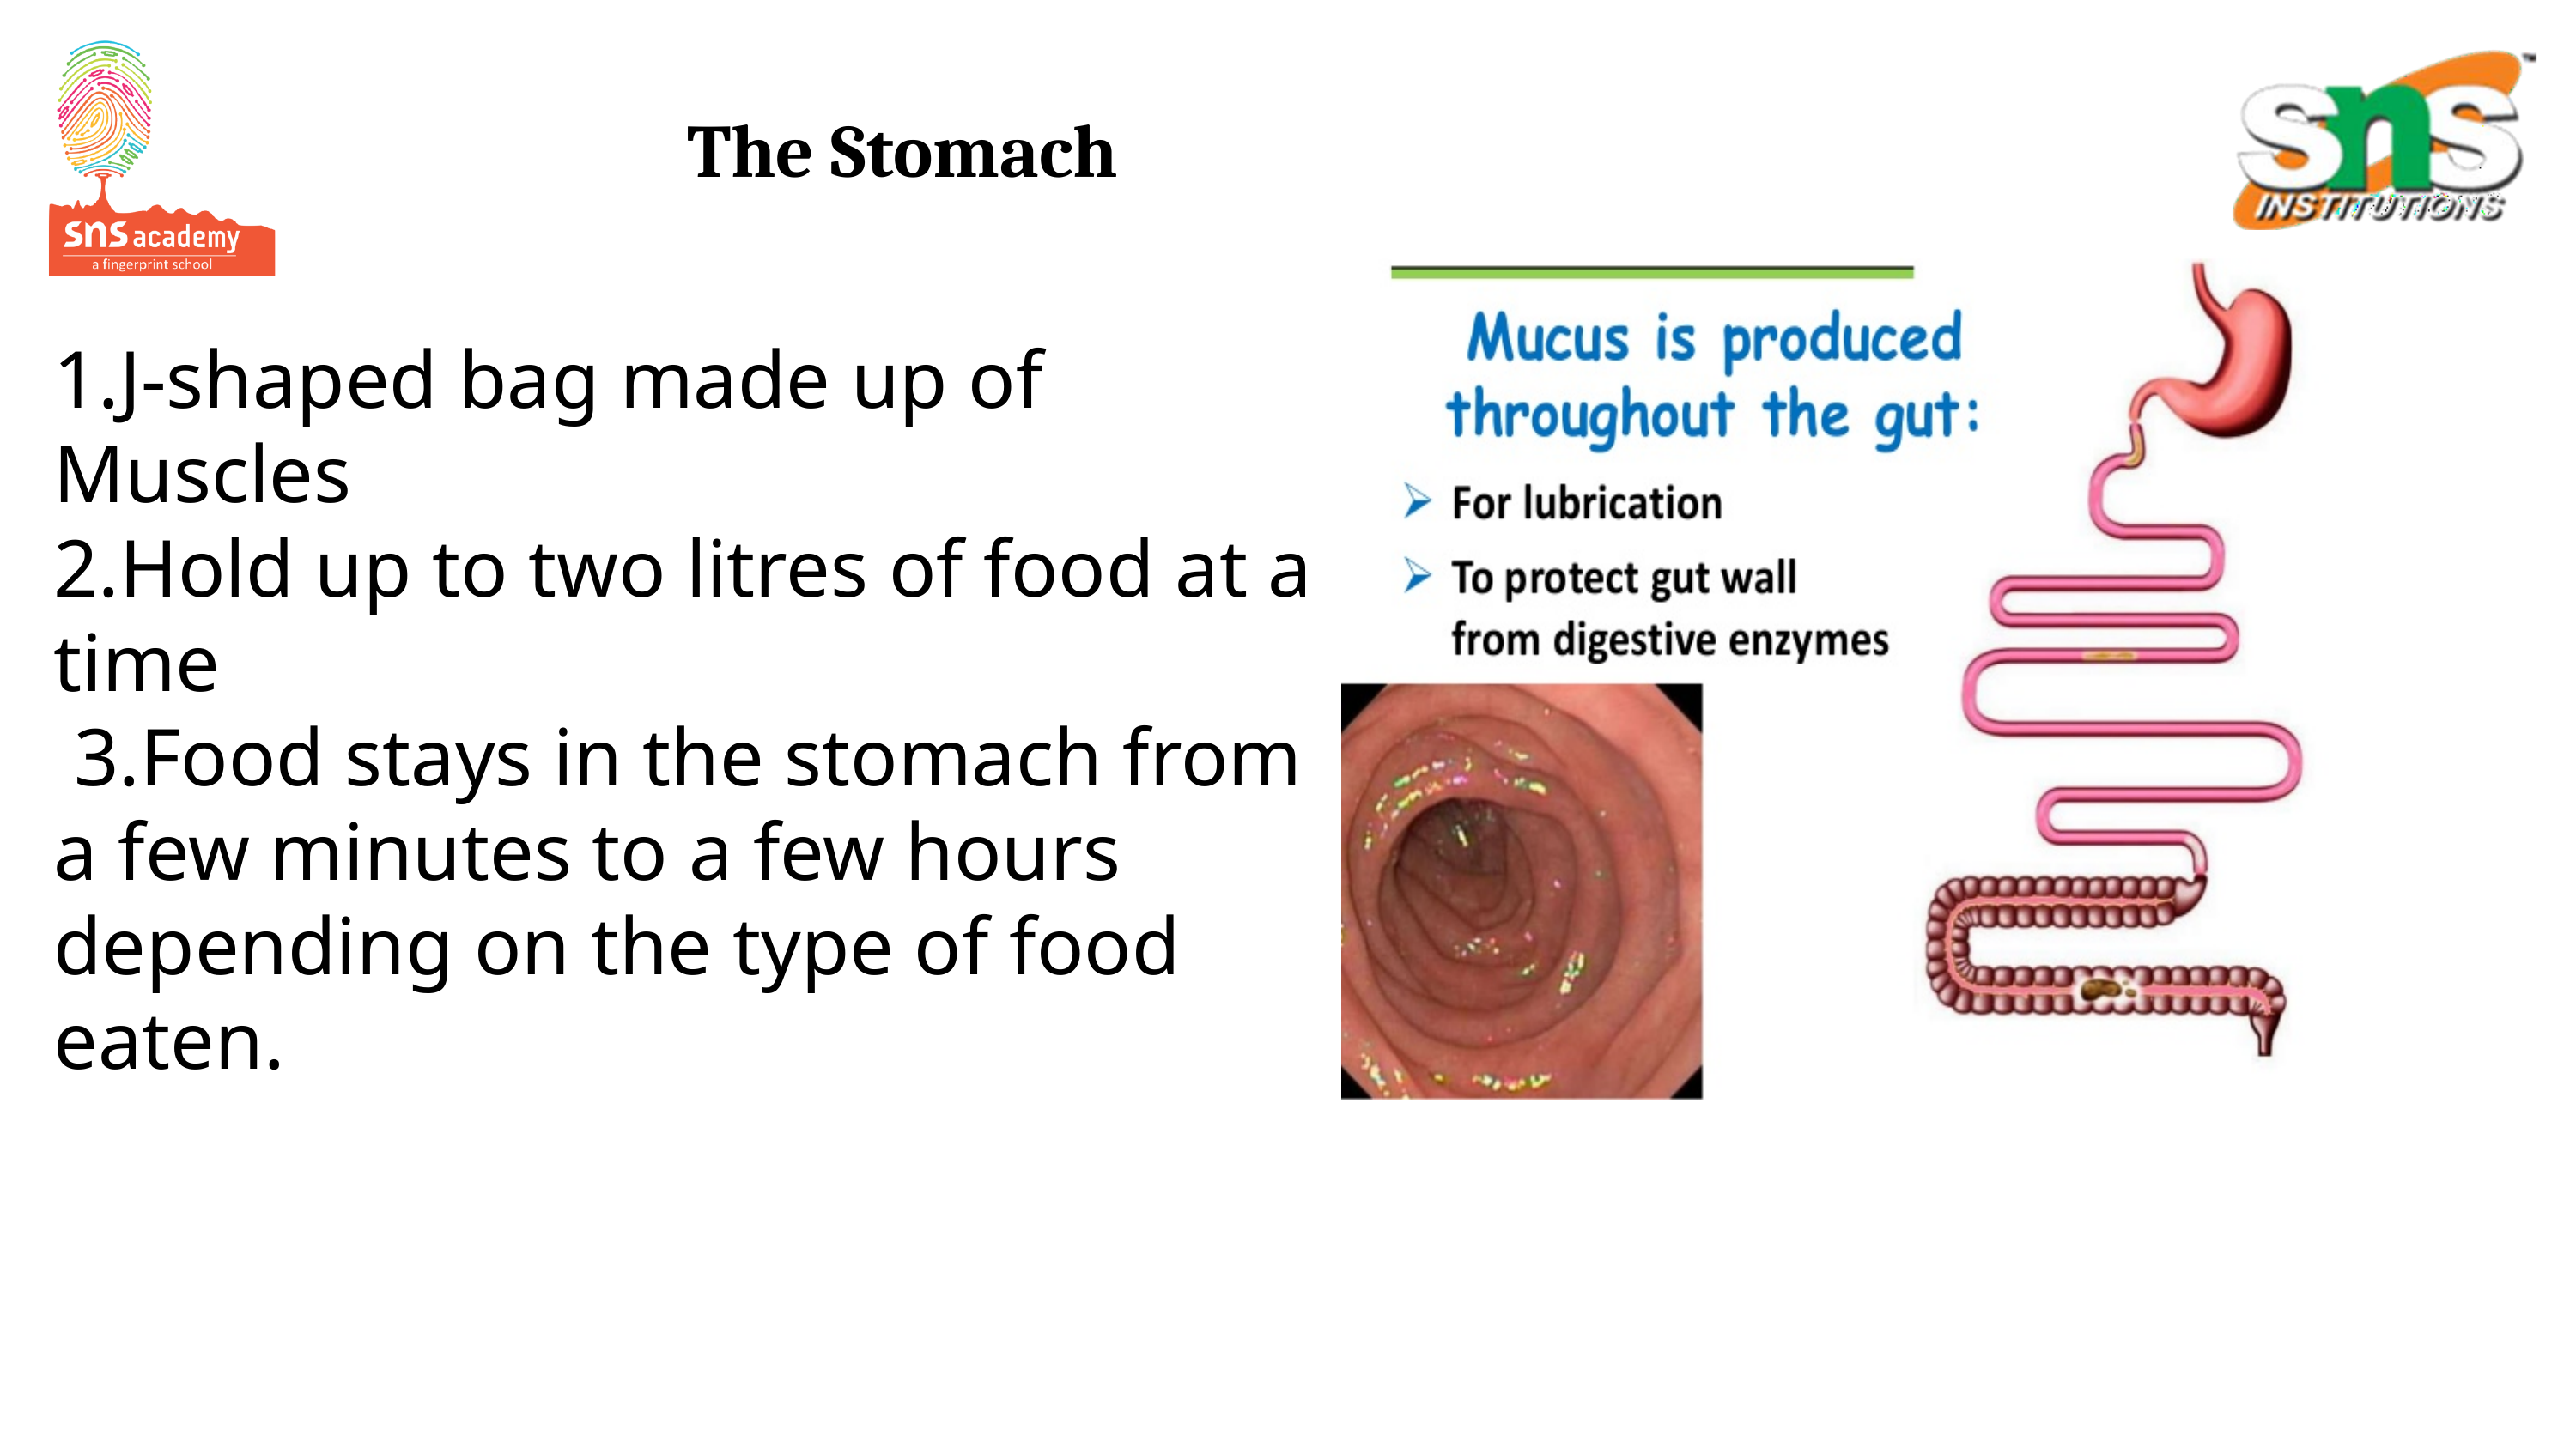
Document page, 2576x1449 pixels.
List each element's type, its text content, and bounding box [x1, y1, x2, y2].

title The Stomach [687, 101, 1431, 196]
list 1.J-shaped bag made up of Muscles 2.Hold up to two litres of food at a time 3.Food stays in the stomach from a few minutes to a few hours depending on the type of food eaten. [53, 261, 1321, 1202]
picture [48, 40, 276, 276]
picture [1341, 49, 2537, 1100]
